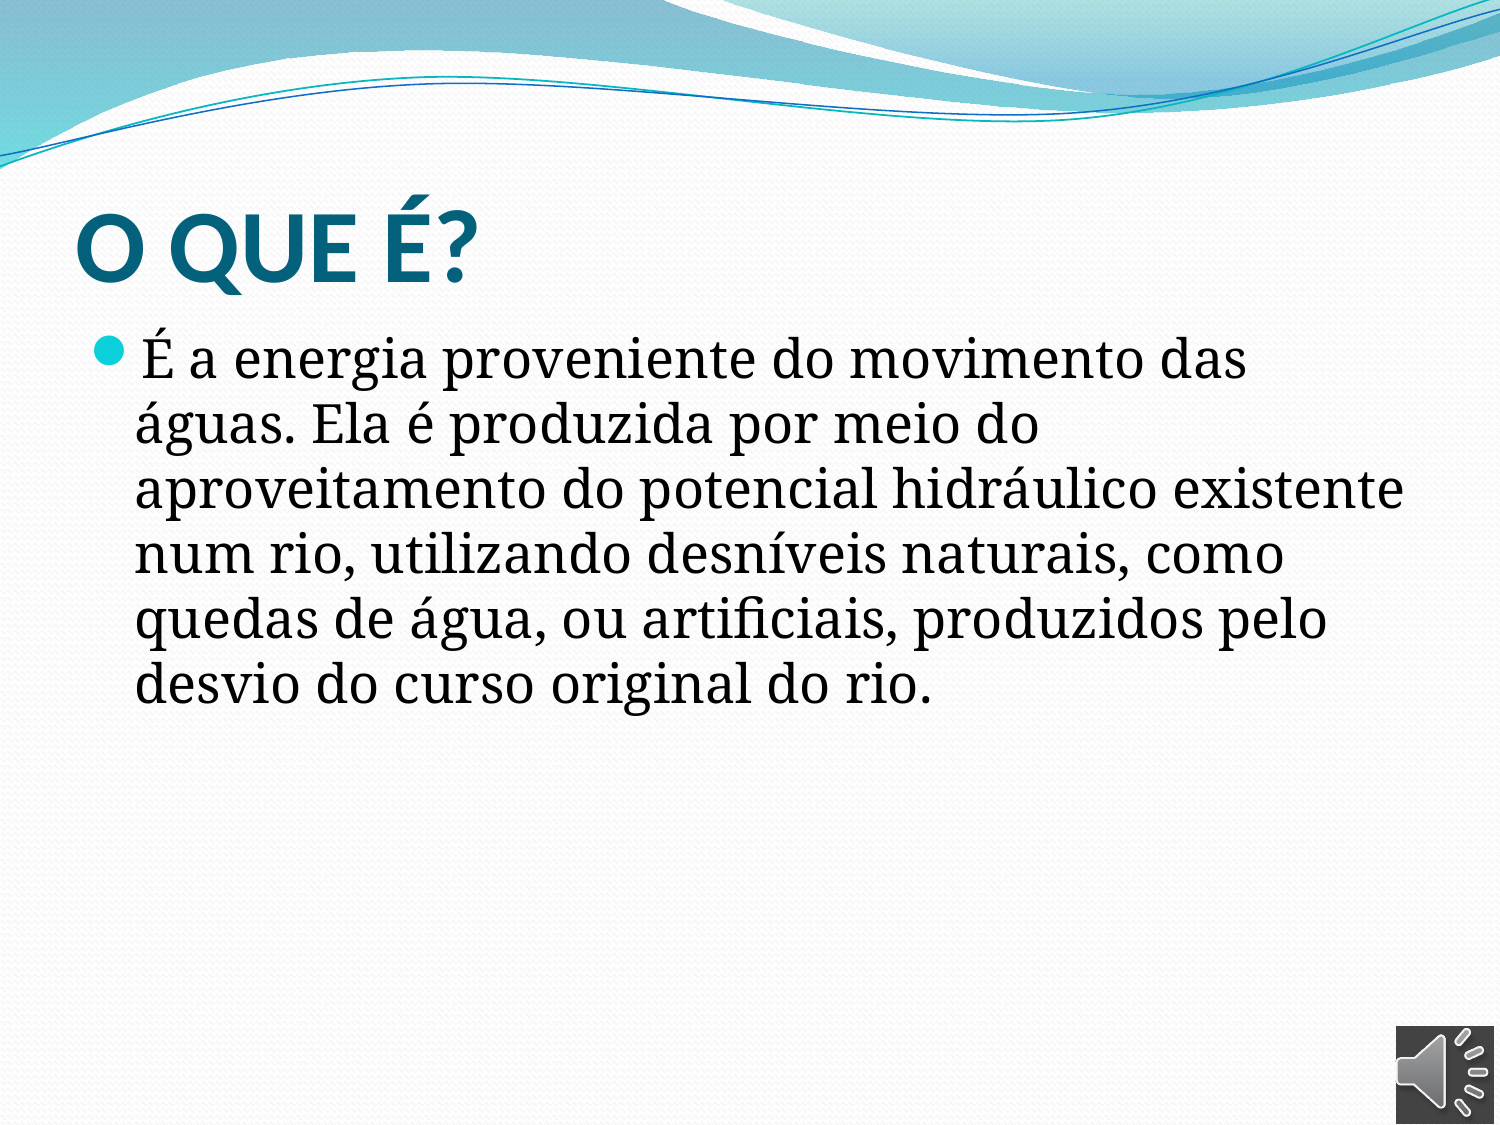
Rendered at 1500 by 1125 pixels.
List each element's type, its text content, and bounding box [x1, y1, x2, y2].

title O QUE É? [75, 115, 1425, 303]
list É a energia proveniente do movimento das águas. Ela é produzida por meio do aproveitamento do potencial hidráulico existente num rio, utilizando desníveis naturais, como quedas de água, ou artificiais, produzidos pelo desvio do curso original do rio. [75, 317, 1425, 1038]
picture [1394, 1024, 1496, 1125]
